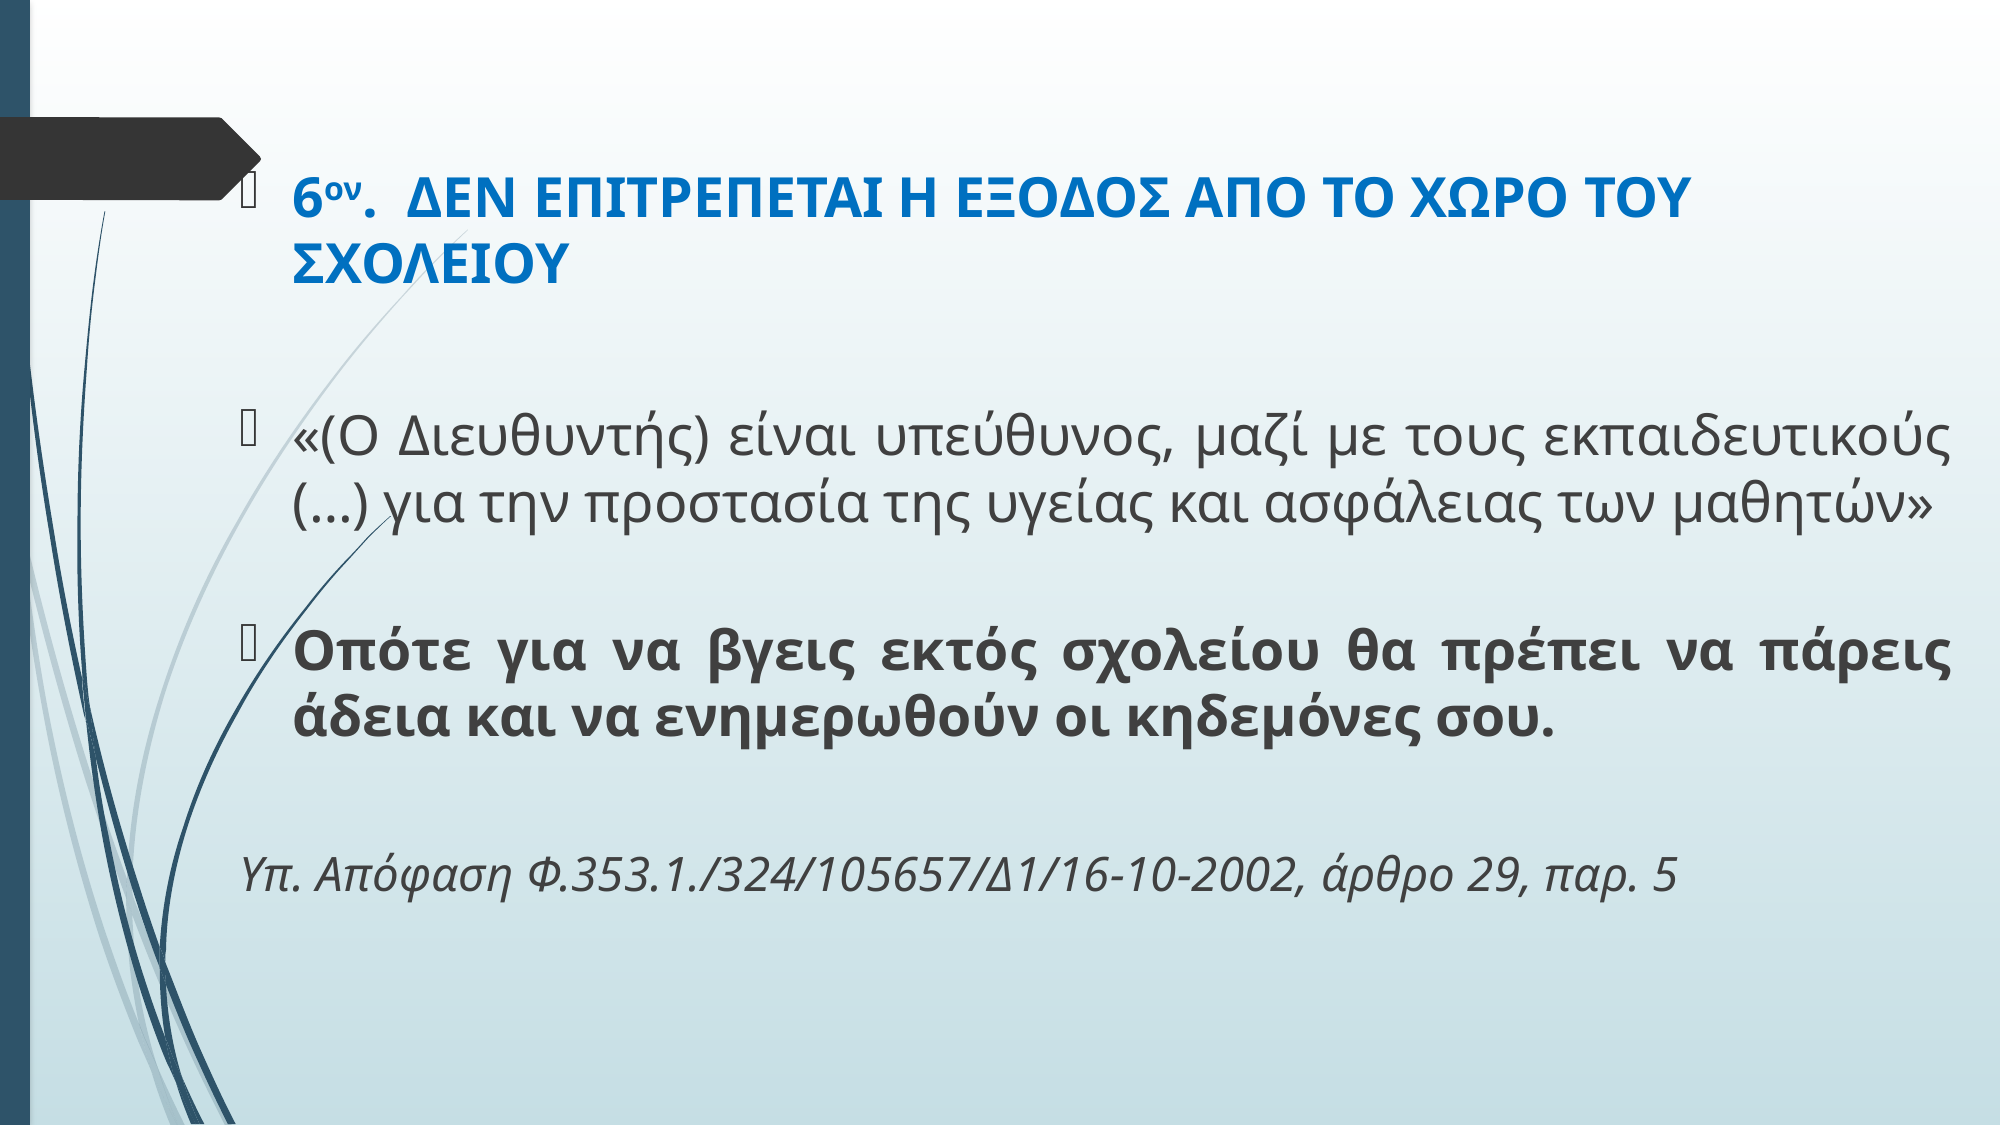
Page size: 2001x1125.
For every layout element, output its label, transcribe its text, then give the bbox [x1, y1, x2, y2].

list 6ον. ΔΕΝ ΕΠΙΤΡΕΠΕΤΑΙ Η ΕΞΟΔΟΣ ΑΠΟ ΤΟ ΧΩΡΟ ΤΟΥ ΣΧΟΛΕΙΟΥ «(Ο Διευθυντής) είναι υπεύθυνος, μαζί με τους εκπαιδευτικούς (…) για την προστασία της υγείας και ασφάλειας των μαθητών» Οπότε για να βγεις εκτός σχολείου θα πρέπει να πάρεις άδεια και να ενημερωθούν οι κηδεμόνες σου. Υπ. Απόφαση Φ.353.1./324/105657/Δ1/16-10-2002, άρθρο 29, παρ. 5 [224, 154, 1968, 970]
